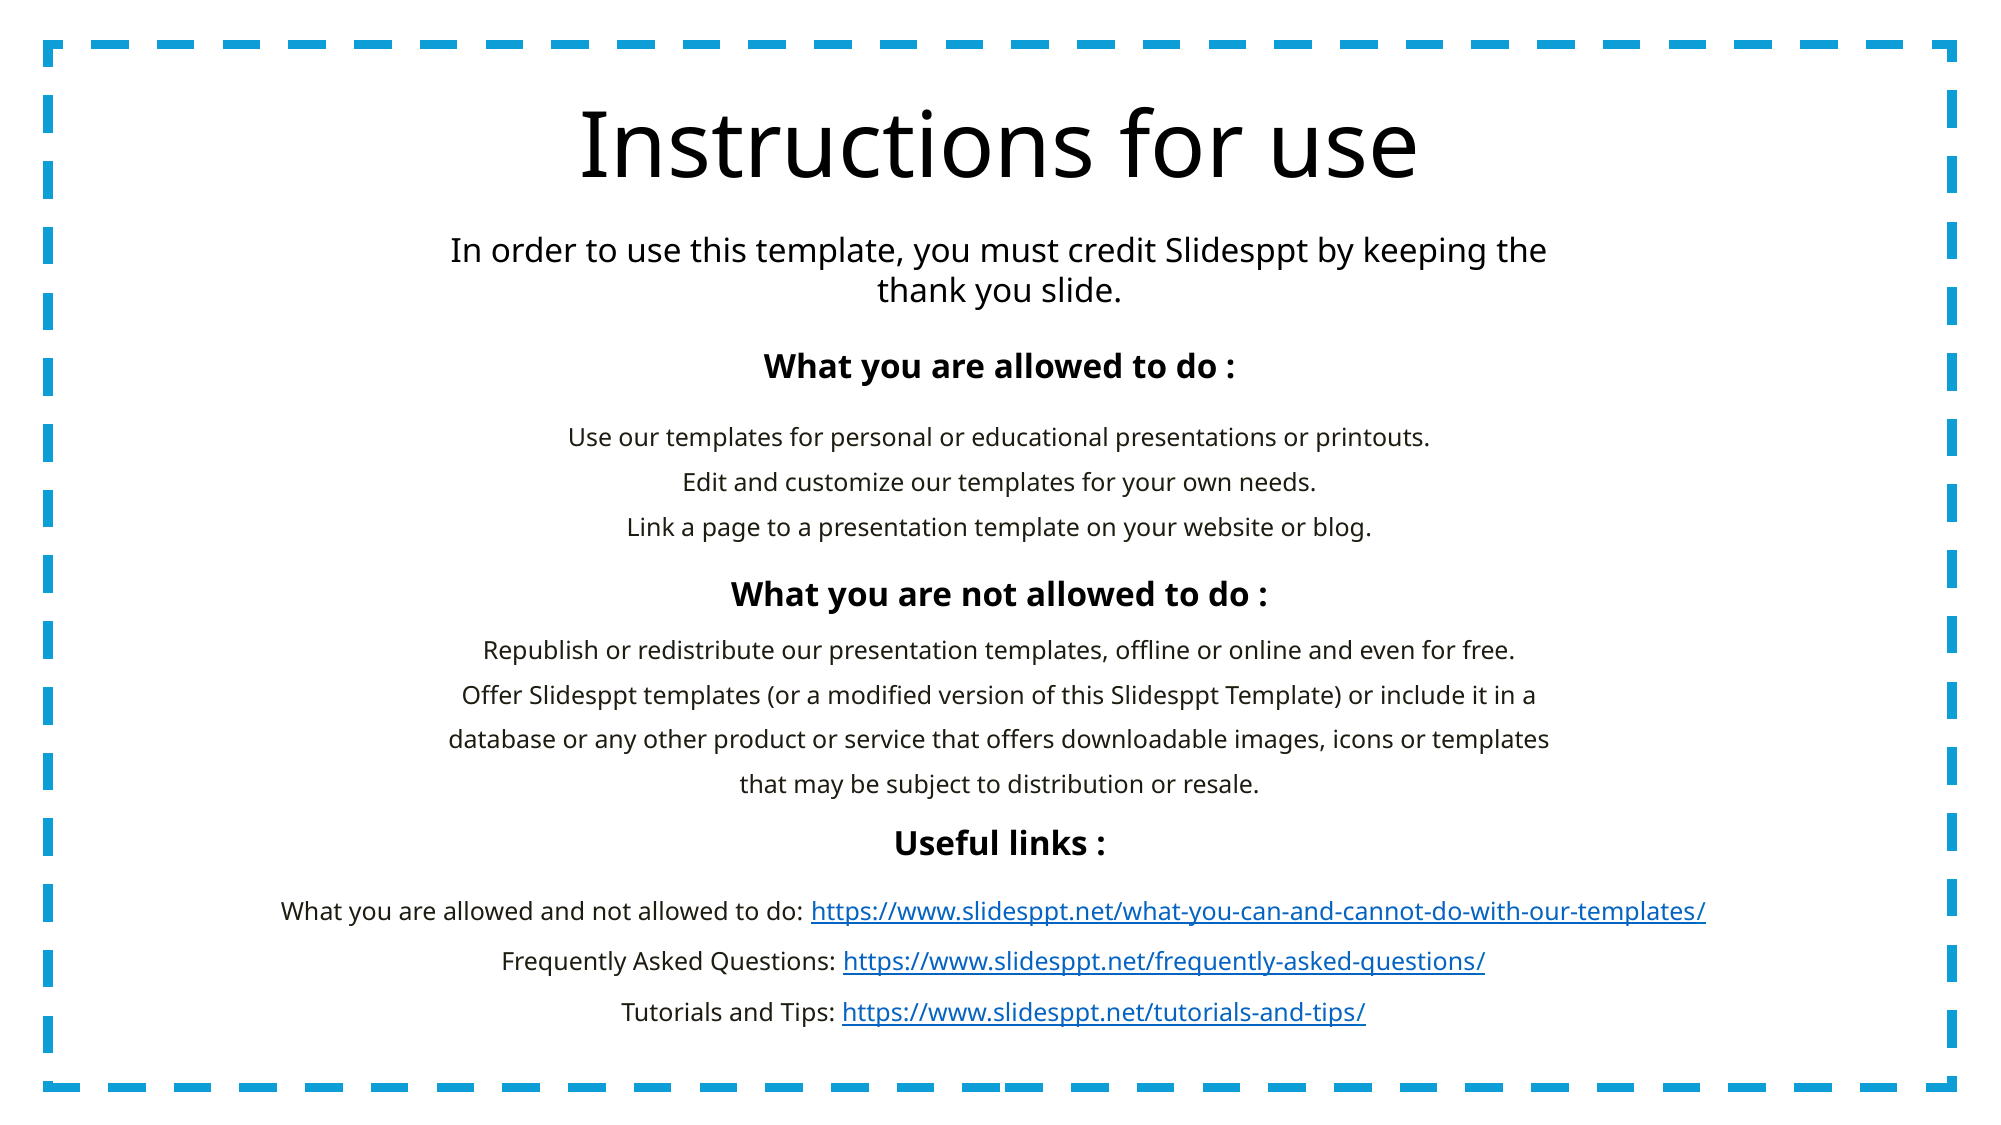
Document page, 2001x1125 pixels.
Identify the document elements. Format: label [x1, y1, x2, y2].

text_box [47, 44, 1953, 1088]
